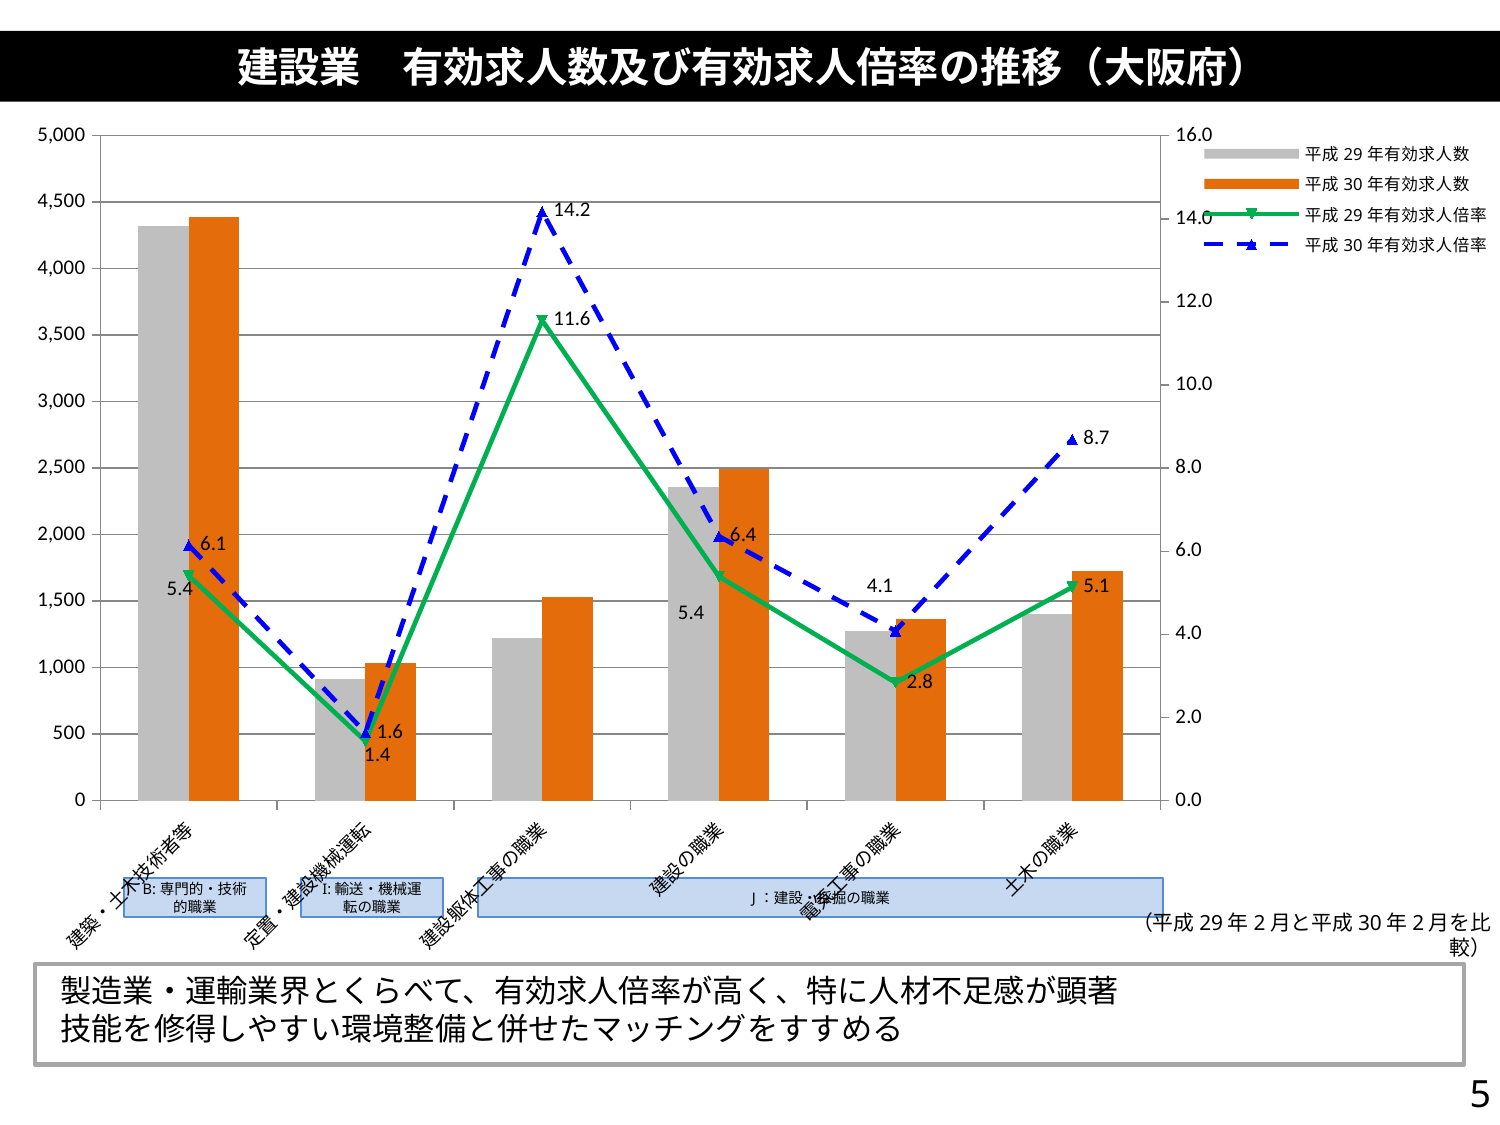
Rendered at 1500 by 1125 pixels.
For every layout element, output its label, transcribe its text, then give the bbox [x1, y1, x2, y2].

chart [6, 105, 1499, 1000]
text_box 製造業・運輸業界とくらべて、有効求人倍率が高く、特に人材不足感が顕著 技能を修得しやすい環境整備と併せたマッチングをすすめる [45, 1006, 1475, 1054]
text_box 建設業 有効求人数及び有効求人倍率の推移（大阪府） [0, 30, 1500, 102]
text_box [33, 1006, 1354, 1067]
text_box 5 [1354, 1052, 1500, 1125]
